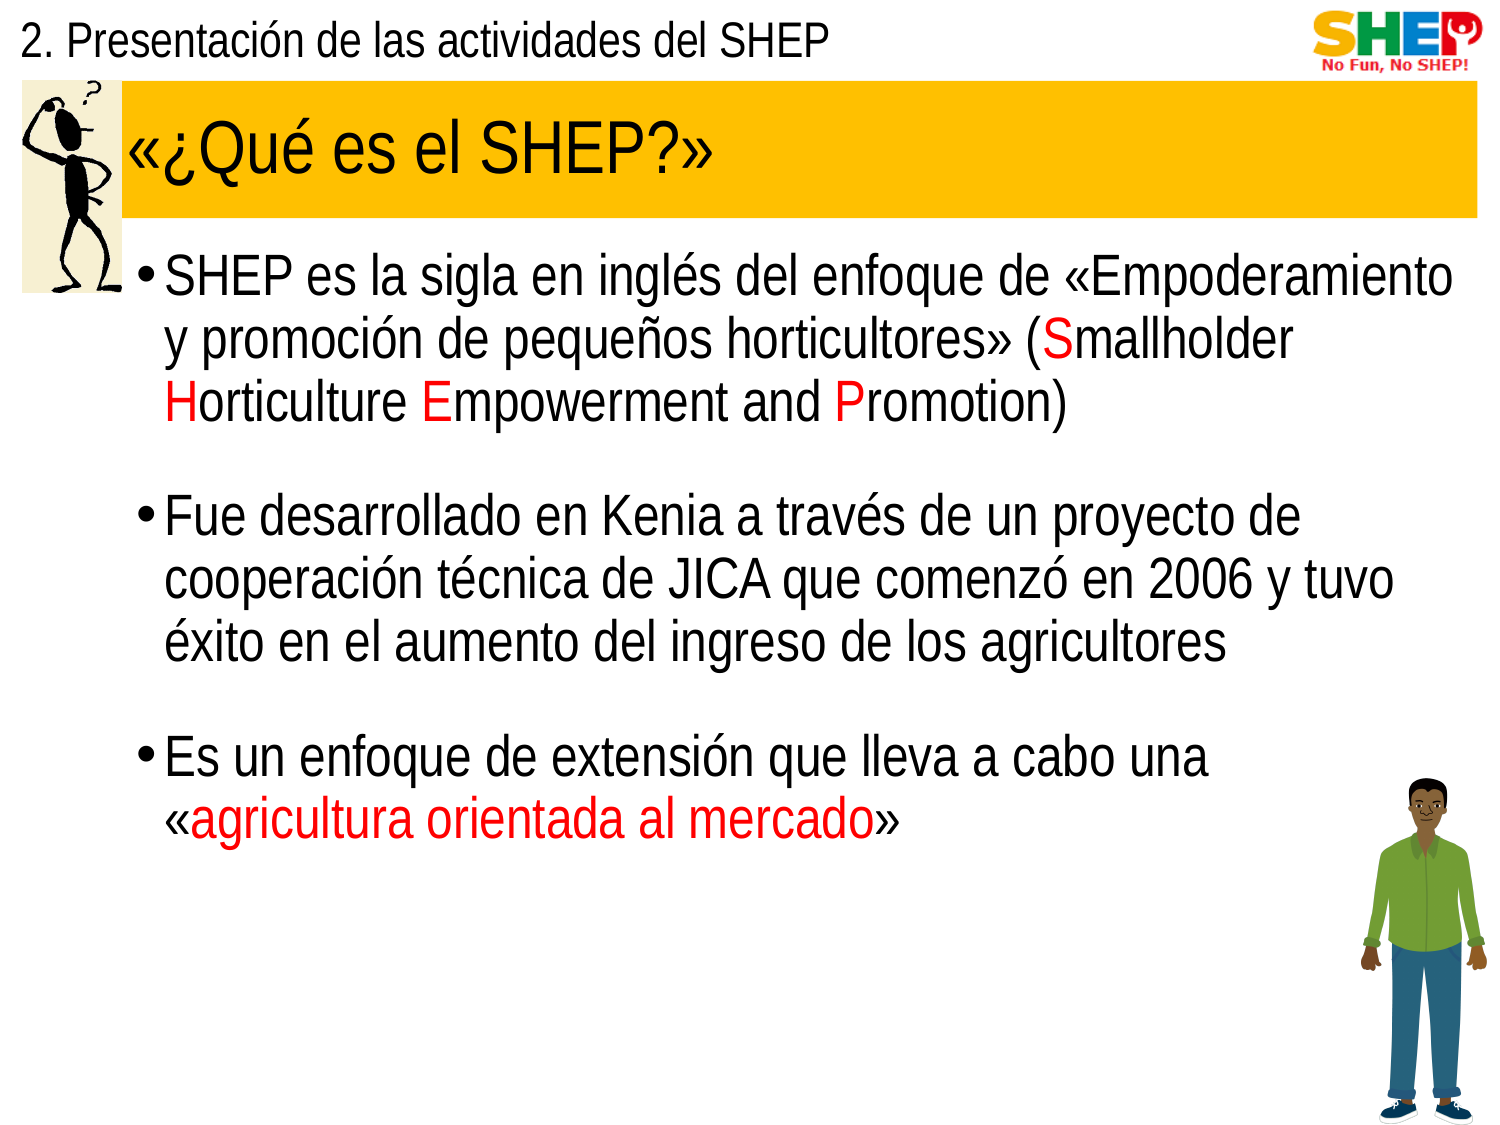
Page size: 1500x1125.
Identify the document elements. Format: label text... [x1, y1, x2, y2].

list SHEP es la sigla en inglés del enfoque de «Empoderamiento y promoción de pequeños horticultores» (Smallholder Horticulture Empowerment and Promotion) Fue desarrollado en Kenia a través de un proyecto de cooperación técnica de JICA que comenzó en 2006 y tuvo éxito en el aumento del ingreso de los agricultores Es un enfoque de extensión que lleva a cabo una «agricultura orientada al mercado» [121, 237, 1476, 1030]
picture [1309, 7, 1487, 77]
title «¿Qué es el SHEP?» [122, 80, 1478, 219]
text_box 2. Presentación de las actividades del SHEP [6, 0, 847, 75]
picture [22, 80, 122, 293]
picture [1360, 778, 1487, 1125]
